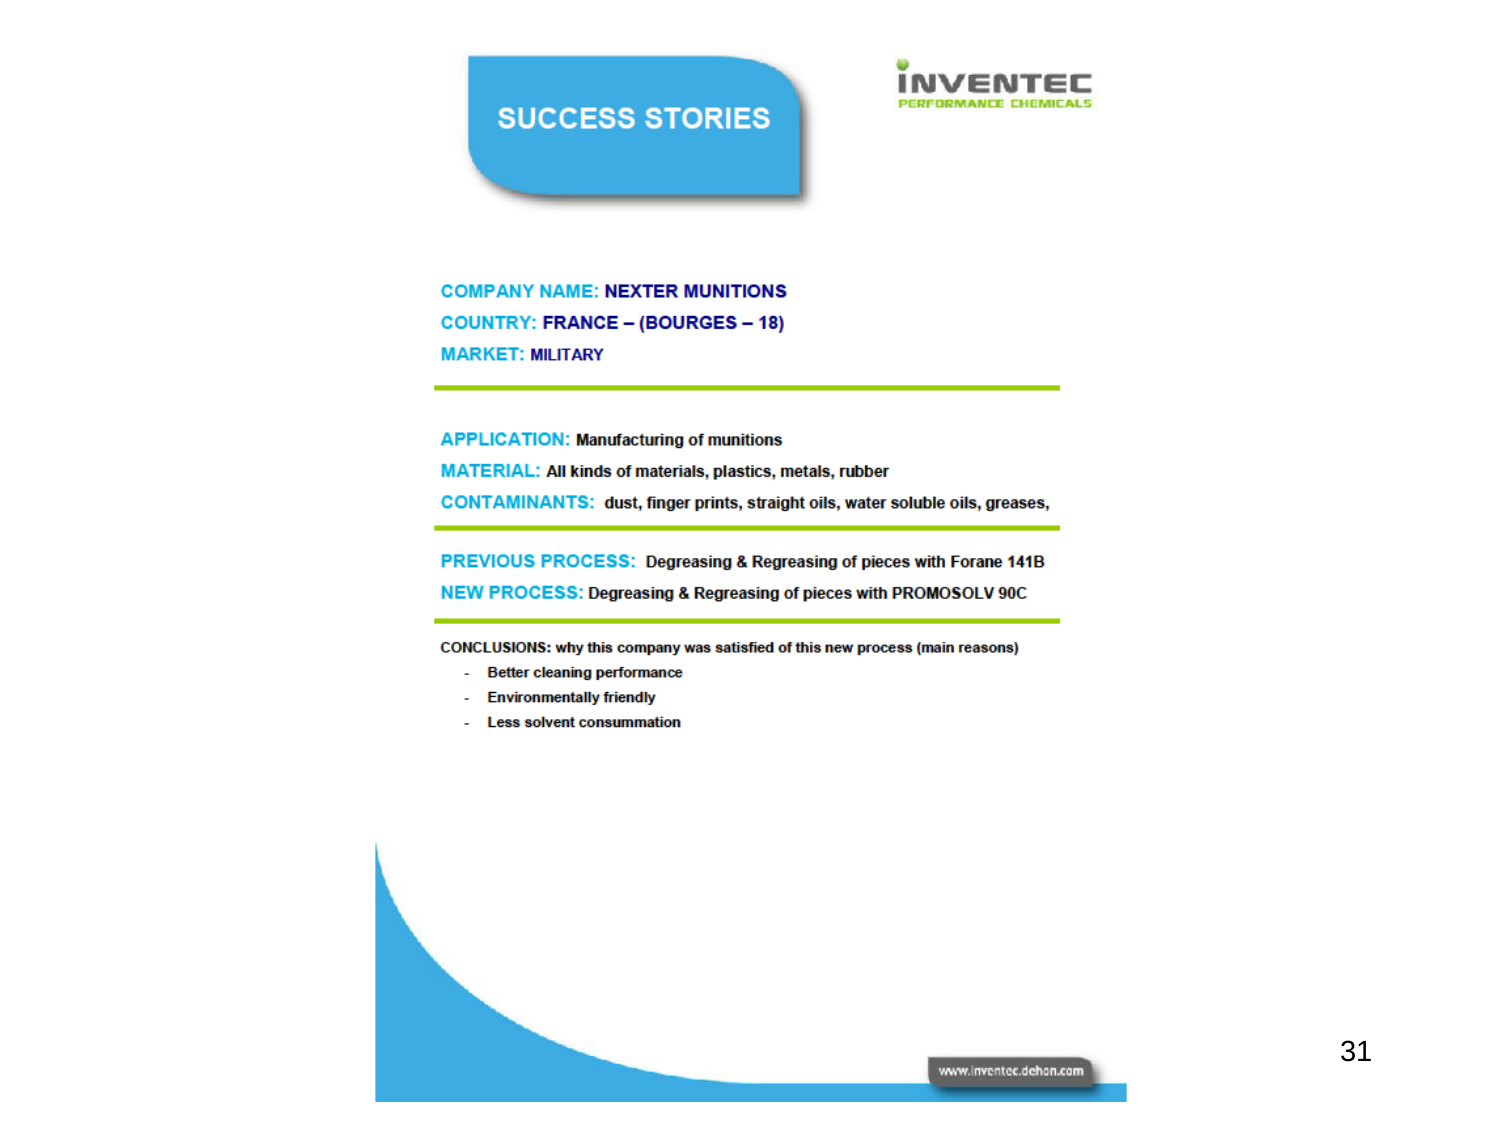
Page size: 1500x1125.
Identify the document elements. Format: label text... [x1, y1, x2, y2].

slide_number 31 [1130, 1024, 1388, 1101]
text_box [348, 0, 1127, 1102]
